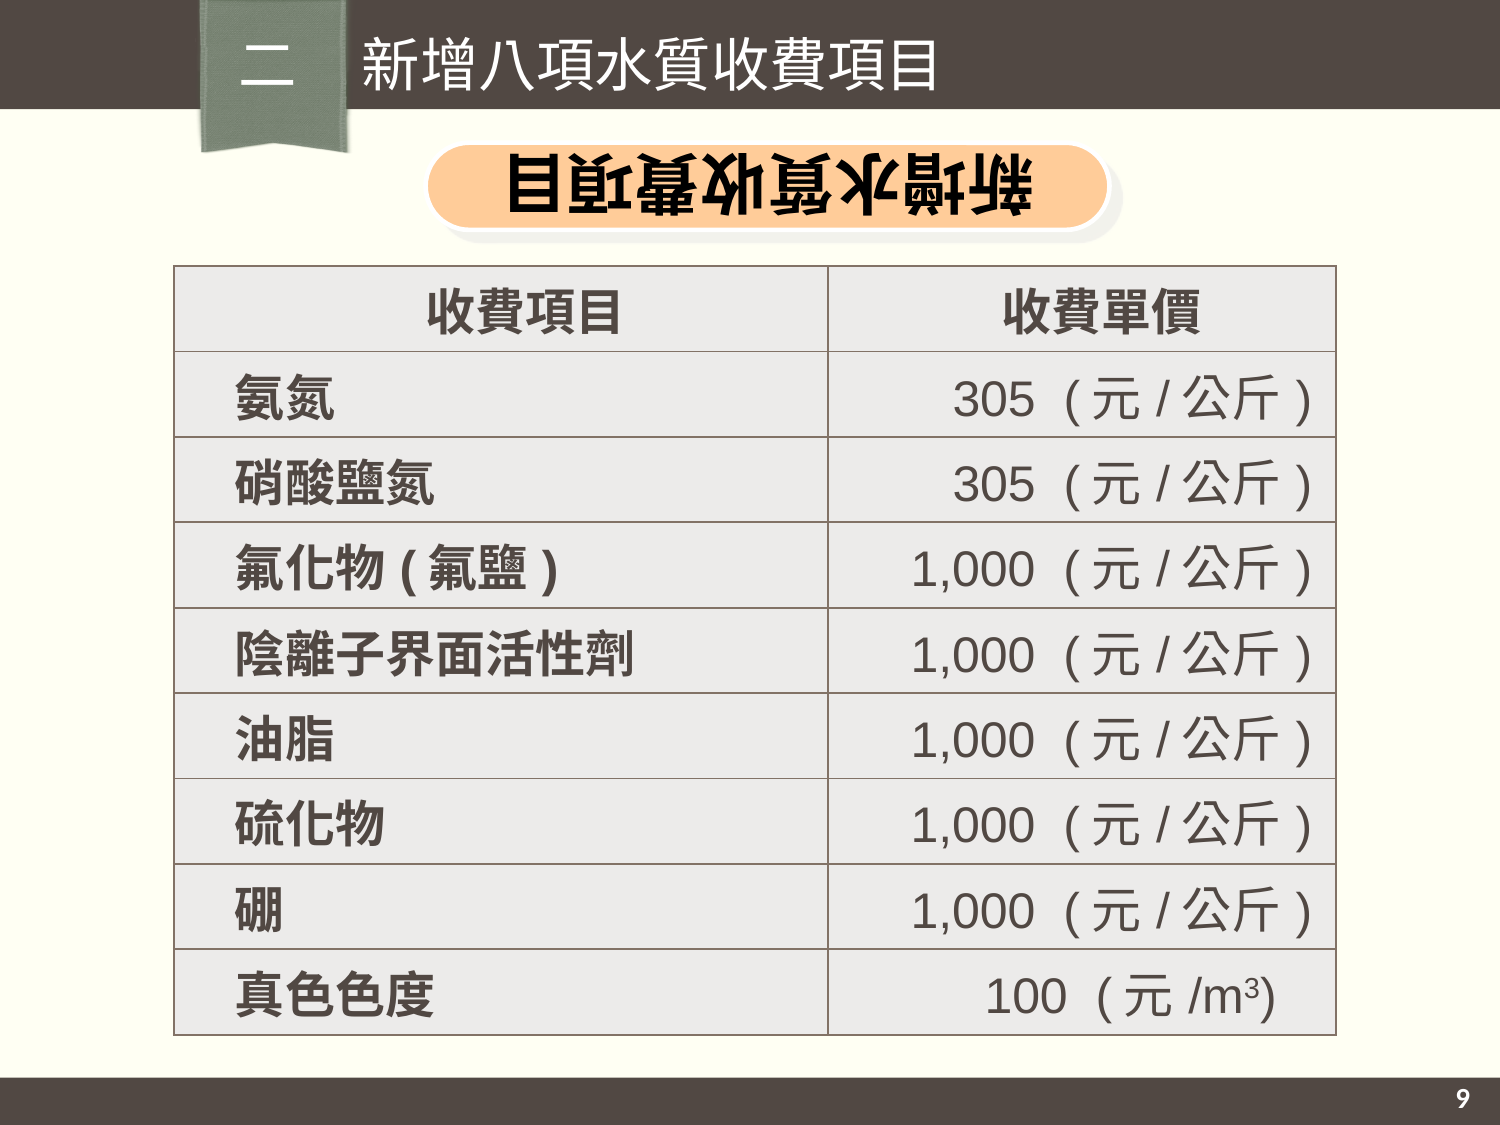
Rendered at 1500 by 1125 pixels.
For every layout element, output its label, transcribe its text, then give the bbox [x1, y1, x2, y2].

text_box 新增水質收費項目 [425, 142, 1110, 230]
table_cell 陰離子界面活性劑 [175, 609, 827, 692]
table_cell 305 (元/公斤) [829, 438, 1335, 521]
table_cell 硫化物 [175, 779, 827, 863]
table_cell 1,000 (元/公斤) [829, 609, 1335, 692]
table_cell 100 (元/m3) [829, 950, 1335, 1034]
table_cell 1,000 (元/公斤) [829, 865, 1335, 948]
table_cell 305 (元/公斤) [829, 352, 1335, 436]
table_cell 氟化物(氟鹽) [175, 523, 827, 607]
table_cell 1,000 (元/公斤) [829, 523, 1335, 607]
table_header 收費項目 [175, 267, 827, 351]
table_cell 氨氮 [175, 352, 827, 436]
table_cell 真色色度 [175, 950, 827, 1034]
table_header 收費單價 [829, 267, 1335, 351]
table_cell 硝酸鹽氮 [175, 438, 827, 521]
text_box 二 新增八項水質收費項目 [224, 20, 1286, 106]
table_cell 油脂 [175, 694, 827, 778]
table_cell 硼 [175, 865, 827, 948]
table_cell 1,000 (元/公斤) [829, 779, 1335, 863]
text_box 9 [1385, 1071, 1500, 1122]
table_cell 1,000 (元/公斤) [829, 694, 1335, 778]
